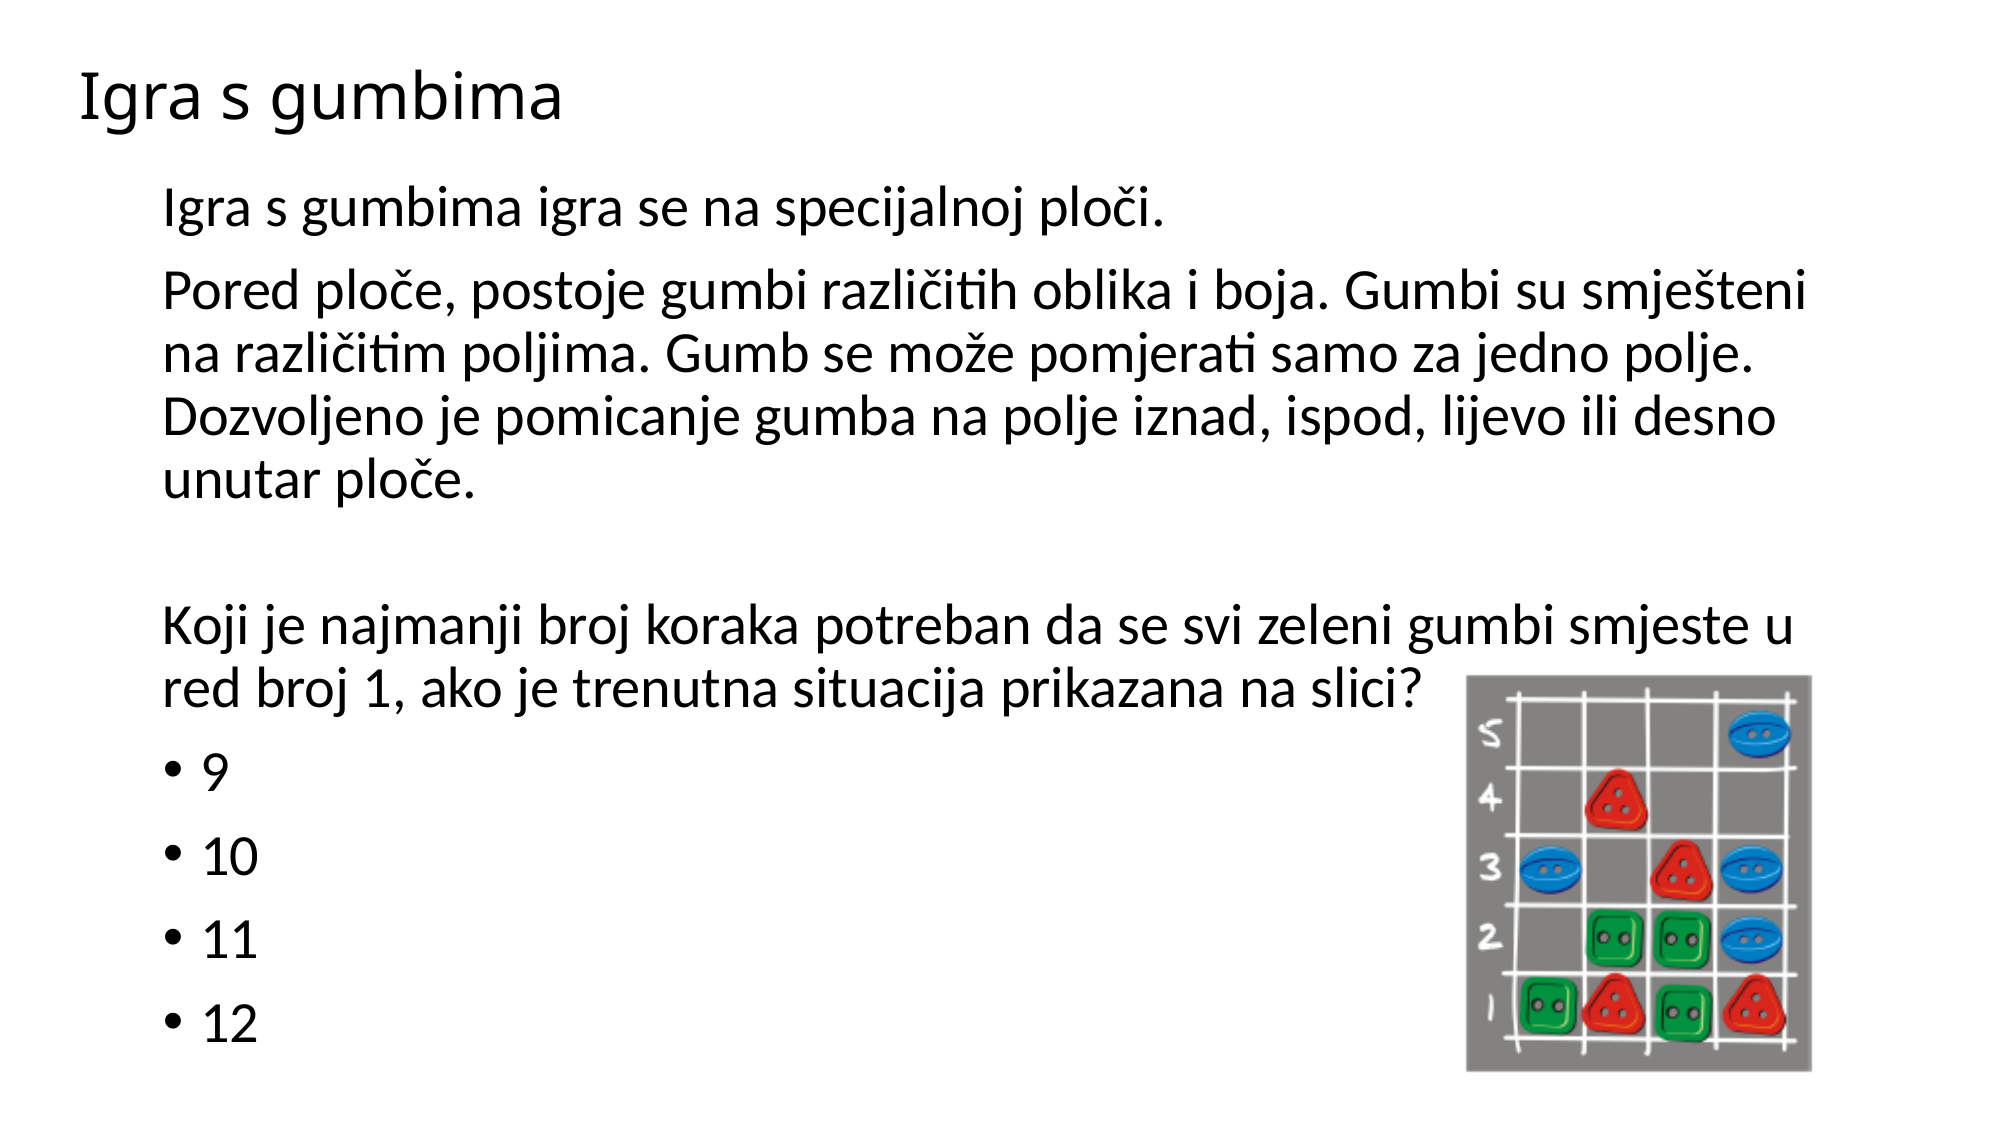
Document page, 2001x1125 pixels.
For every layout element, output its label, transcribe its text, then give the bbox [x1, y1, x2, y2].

picture [1443, 654, 1840, 1090]
list Igra s gumbima igra se na specijalnoj ploči. Pored ploče, postoje gumbi različitih oblika i boja. Gumbi su smješteni na različitim poljima. Gumb se može pomjerati samo za jedno polje. Dozvoljeno je pomicanje gumba na polje iznad, ispod, lijevo ili desno unutar ploče. Koji je najmanji broj koraka potreban da se svi zeleni gumbi smjeste u red broj 1, ako je trenutna situacija prikazana na slici? 9 10 11 12 [147, 168, 1873, 1090]
title Igra s gumbima [64, 55, 1840, 142]
